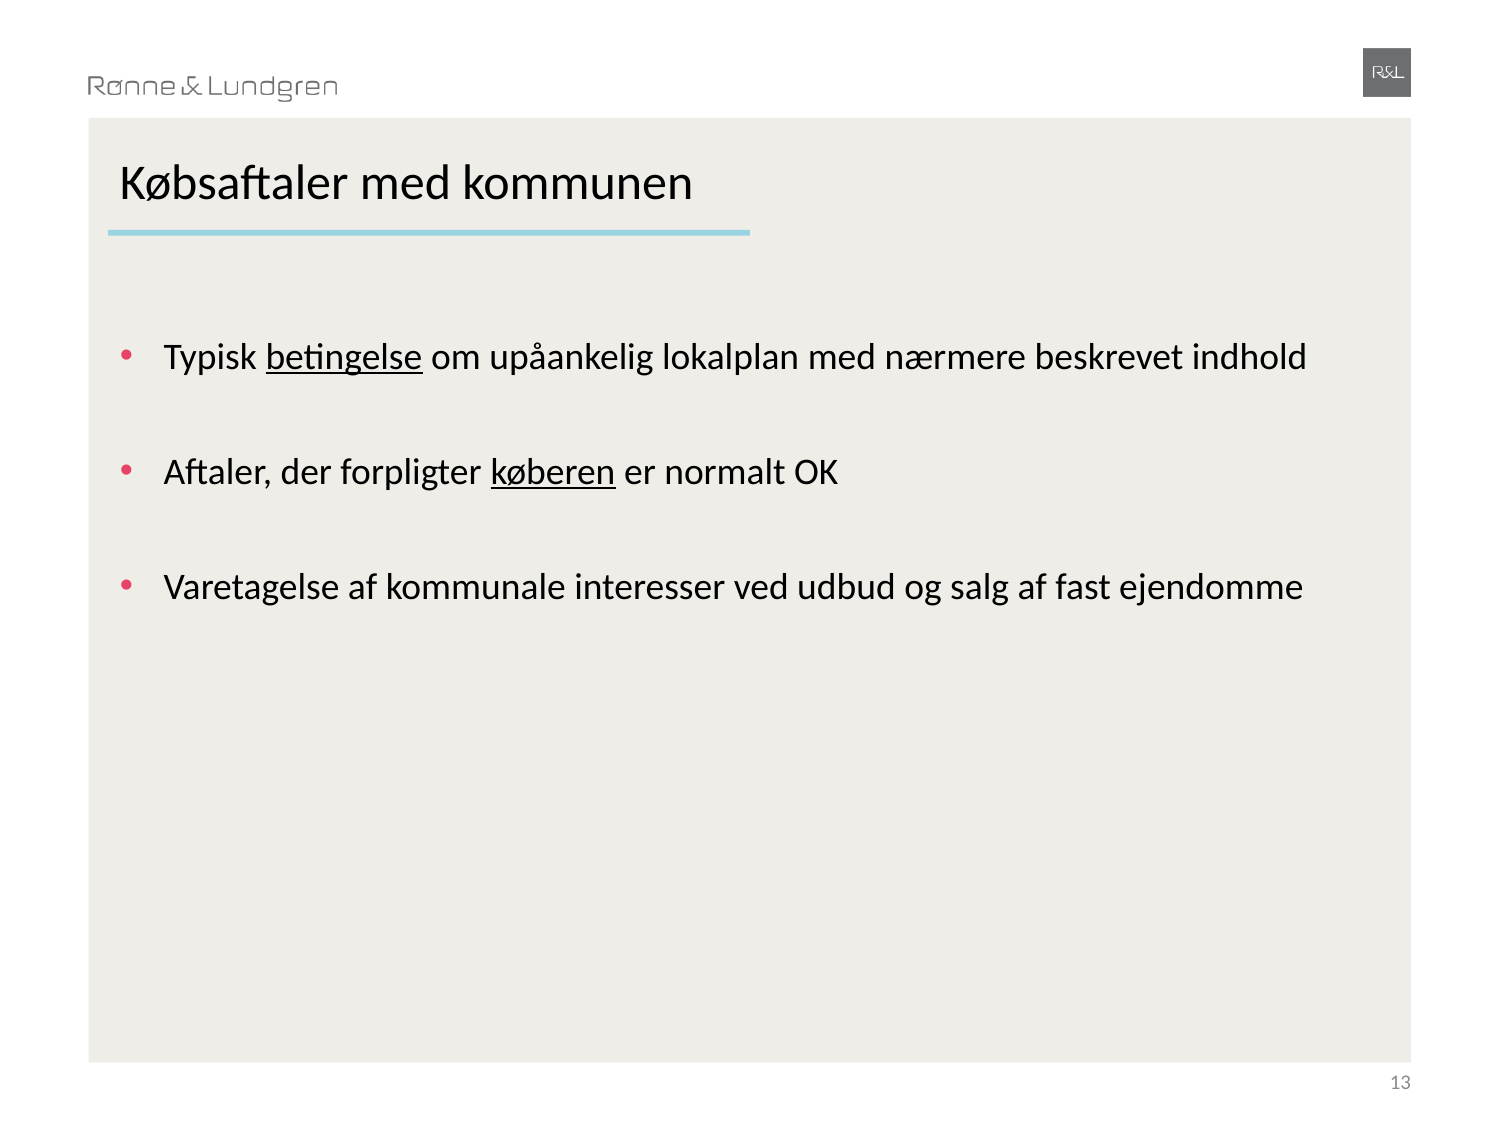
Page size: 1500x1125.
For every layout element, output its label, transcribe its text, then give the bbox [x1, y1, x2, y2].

list Typisk betingelse om upåankelig lokalplan med nærmere beskrevet indhold Aftaler, der forpligter køberen er normalt OK Varetagelse af kommunale interesser ved udbud og salg af fast ejendomme [108, 262, 1393, 739]
picture [88, 76, 337, 102]
picture [1363, 48, 1411, 97]
slide_number 13 [1060, 1062, 1411, 1095]
text_box [106, 228, 752, 238]
title Købsaftaler med kommunen [108, 137, 1313, 222]
